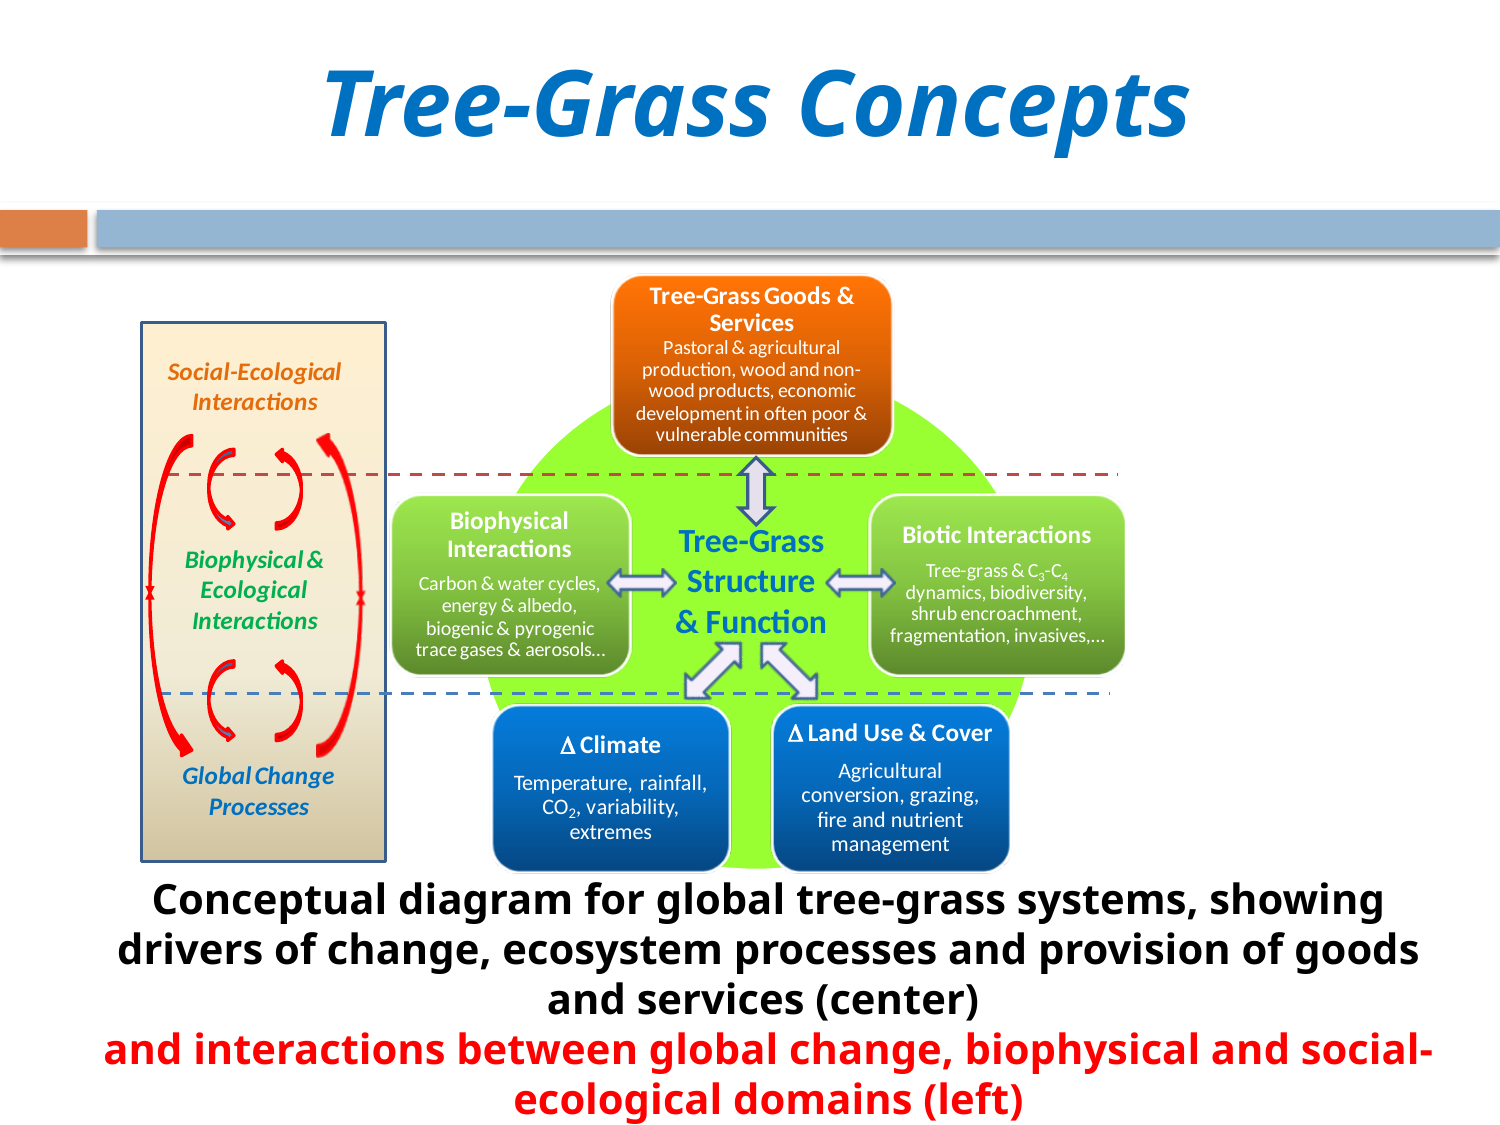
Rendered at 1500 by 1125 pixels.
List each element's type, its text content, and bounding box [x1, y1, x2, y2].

text_box Tree-Grass Concepts [74, 37, 1438, 163]
text_box Conceptual diagram for global tree-grass systems, showing drivers of change, ecosystem processes and provision of goods and services (center) and interactions between global change, biophysical and social-ecological domains (left) [62, 865, 1475, 1125]
picture [137, 260, 1126, 876]
